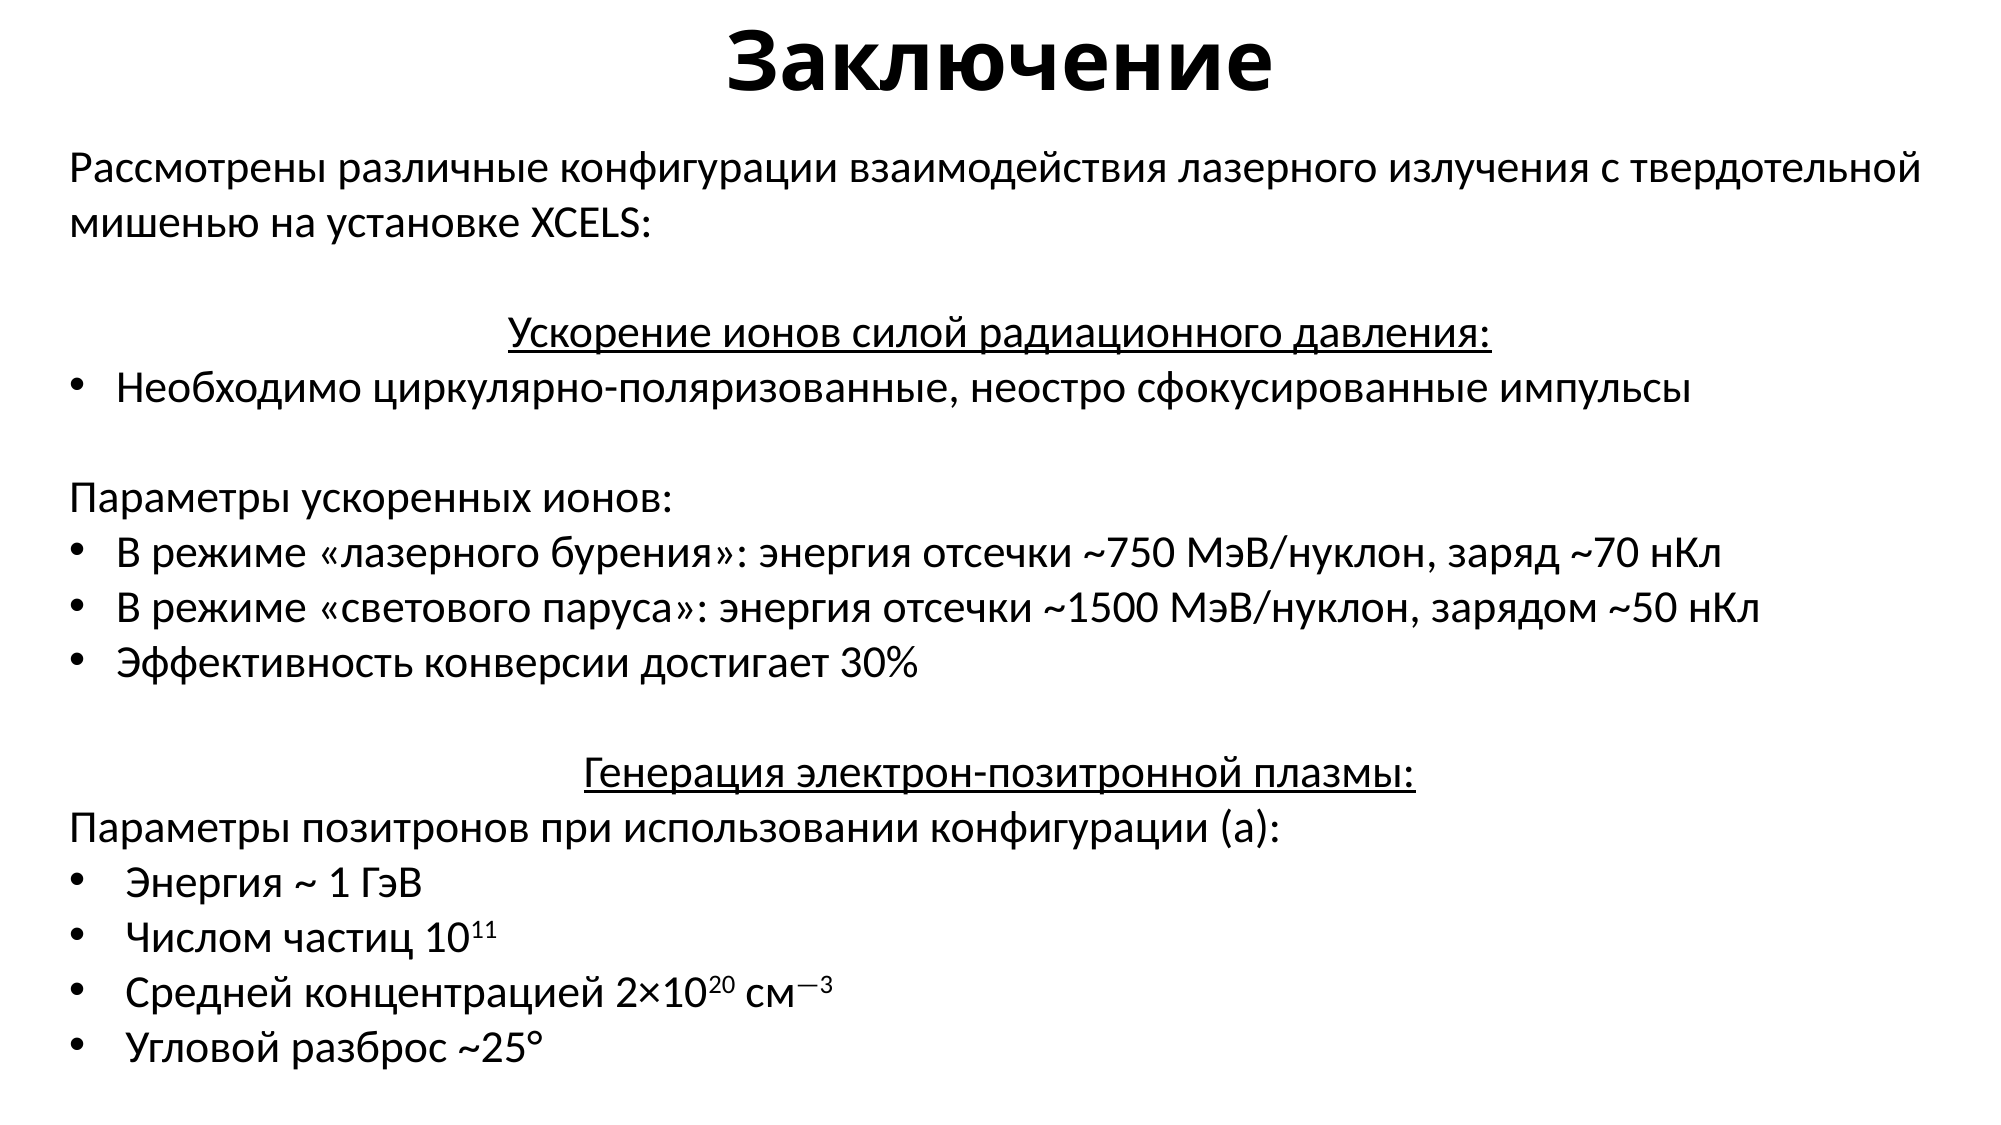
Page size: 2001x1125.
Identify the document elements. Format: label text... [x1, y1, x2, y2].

text_box Рассмотрены различные конфигурации взаимодействия лазерного излучения с твердотельной мишенью на установке XCELS: Ускорение ионов силой радиационного давления: Необходимо циркулярно-поляризованные, неостро сфокусированные импульсы Параметры ускоренных ионов: В режиме «лазерного бурения»: энергия отсечки ~750 МэВ/нуклон, заряд ~70 нКл В режиме «светового паруса»: энергия отсечки ~1500 МэВ/нуклон, зарядом ~50 нКл Эффективность конверсии достигает 30% Генерация электрон-позитронной плазмы: Параметры позитронов при использовании конфигурации (а): Энергия ~ 1 ГэВ Числом частиц 1011 Средней концентрацией 2×1020 см—3 Угловой разброс ~25° [54, 129, 1946, 1079]
text_box Заключение [117, 0, 1883, 129]
